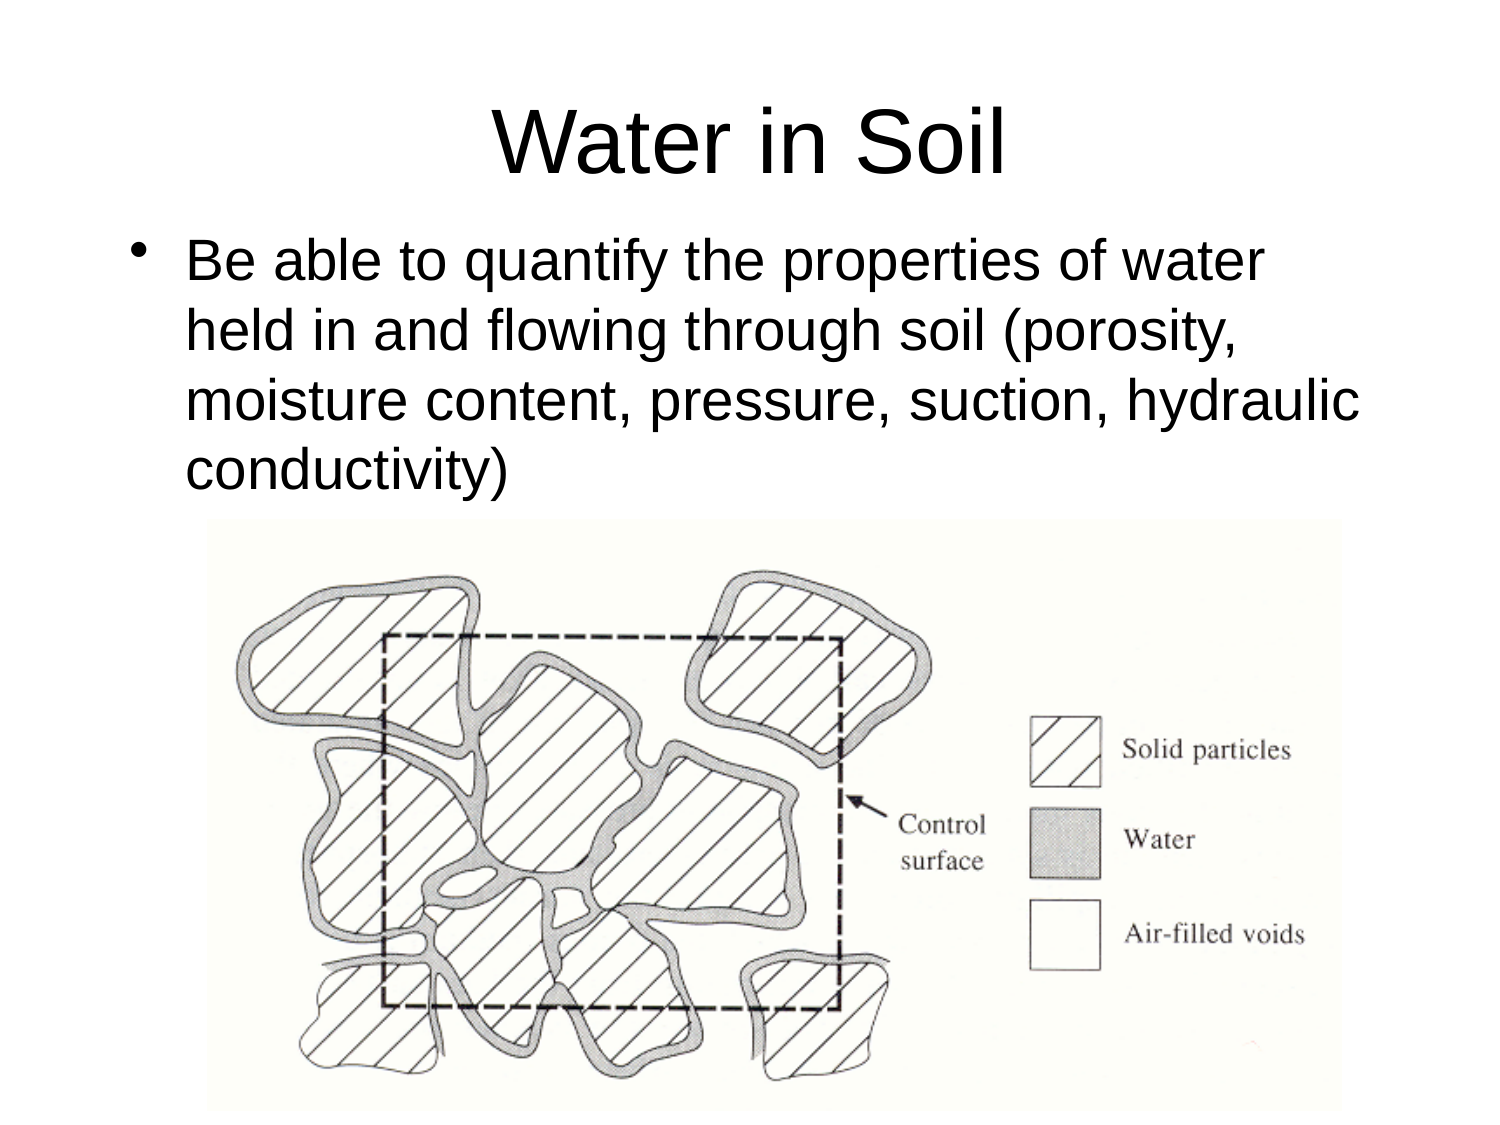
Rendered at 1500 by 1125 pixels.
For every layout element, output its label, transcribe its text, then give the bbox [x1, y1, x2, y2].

picture [206, 519, 1343, 1111]
title Water in Soil [112, 60, 1388, 213]
list Be able to quantify the properties of water held in and flowing through soil (porosity, moisture content, pressure, suction, hydraulic conductivity) [114, 214, 1391, 1065]
